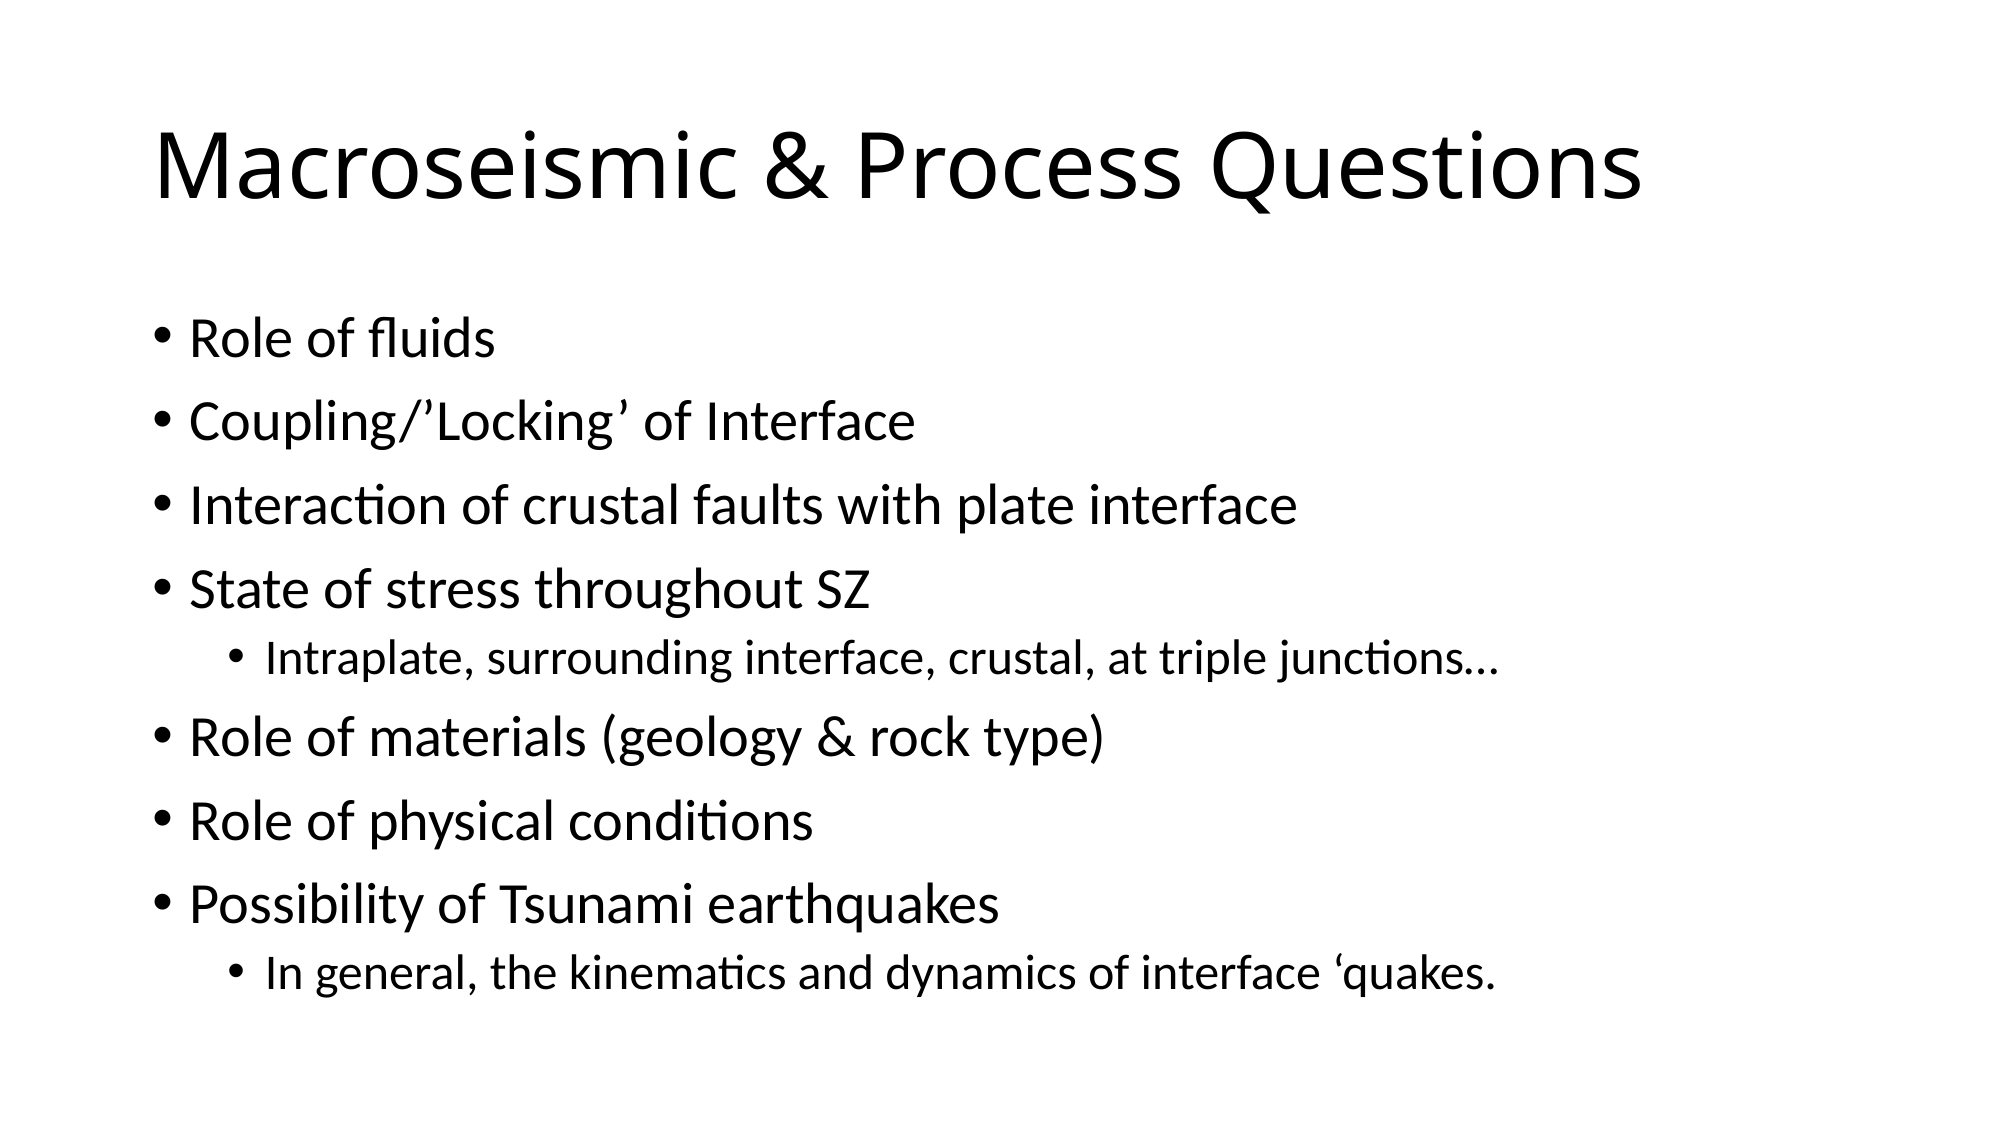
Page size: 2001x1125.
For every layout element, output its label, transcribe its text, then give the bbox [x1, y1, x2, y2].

title Macroseismic & Process Questions [137, 59, 1863, 278]
list Role of fluids Coupling/’Locking’ of Interface Interaction of crustal faults with plate interface State of stress throughout SZ Intraplate, surrounding interface, crustal, at triple junctions… Role of materials (geology & rock type) Role of physical conditions Possibility of Tsunami earthquakes In general, the kinematics and dynamics of interface ‘quakes. [137, 299, 1863, 1014]
